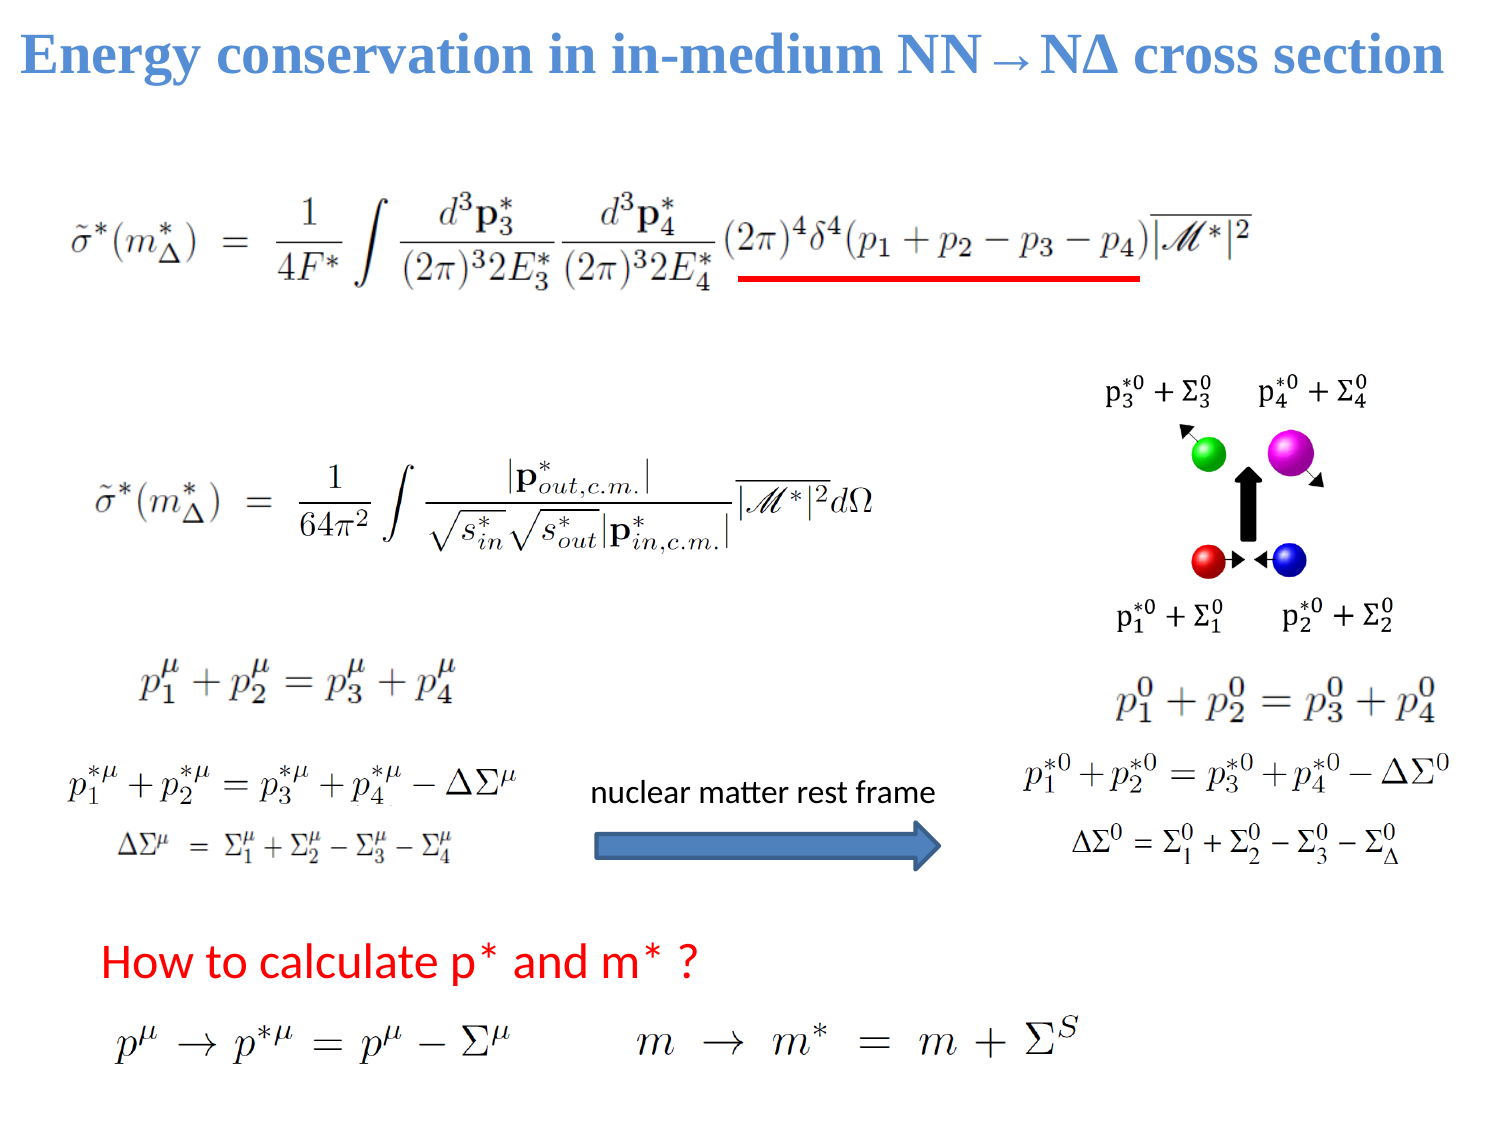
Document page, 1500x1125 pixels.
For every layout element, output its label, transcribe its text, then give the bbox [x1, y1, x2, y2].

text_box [64, 184, 1259, 305]
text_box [572, 762, 955, 870]
picture [111, 1022, 512, 1066]
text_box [88, 444, 876, 565]
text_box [64, 763, 517, 866]
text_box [1104, 373, 1395, 634]
text_box Energy conservation in in-medium NN→NΔ cross section [5, 7, 1483, 93]
text_box How to calculate p* and m* ? [85, 921, 715, 997]
picture [631, 1011, 1080, 1059]
picture [1115, 674, 1440, 729]
picture [135, 656, 462, 707]
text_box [1021, 751, 1450, 870]
